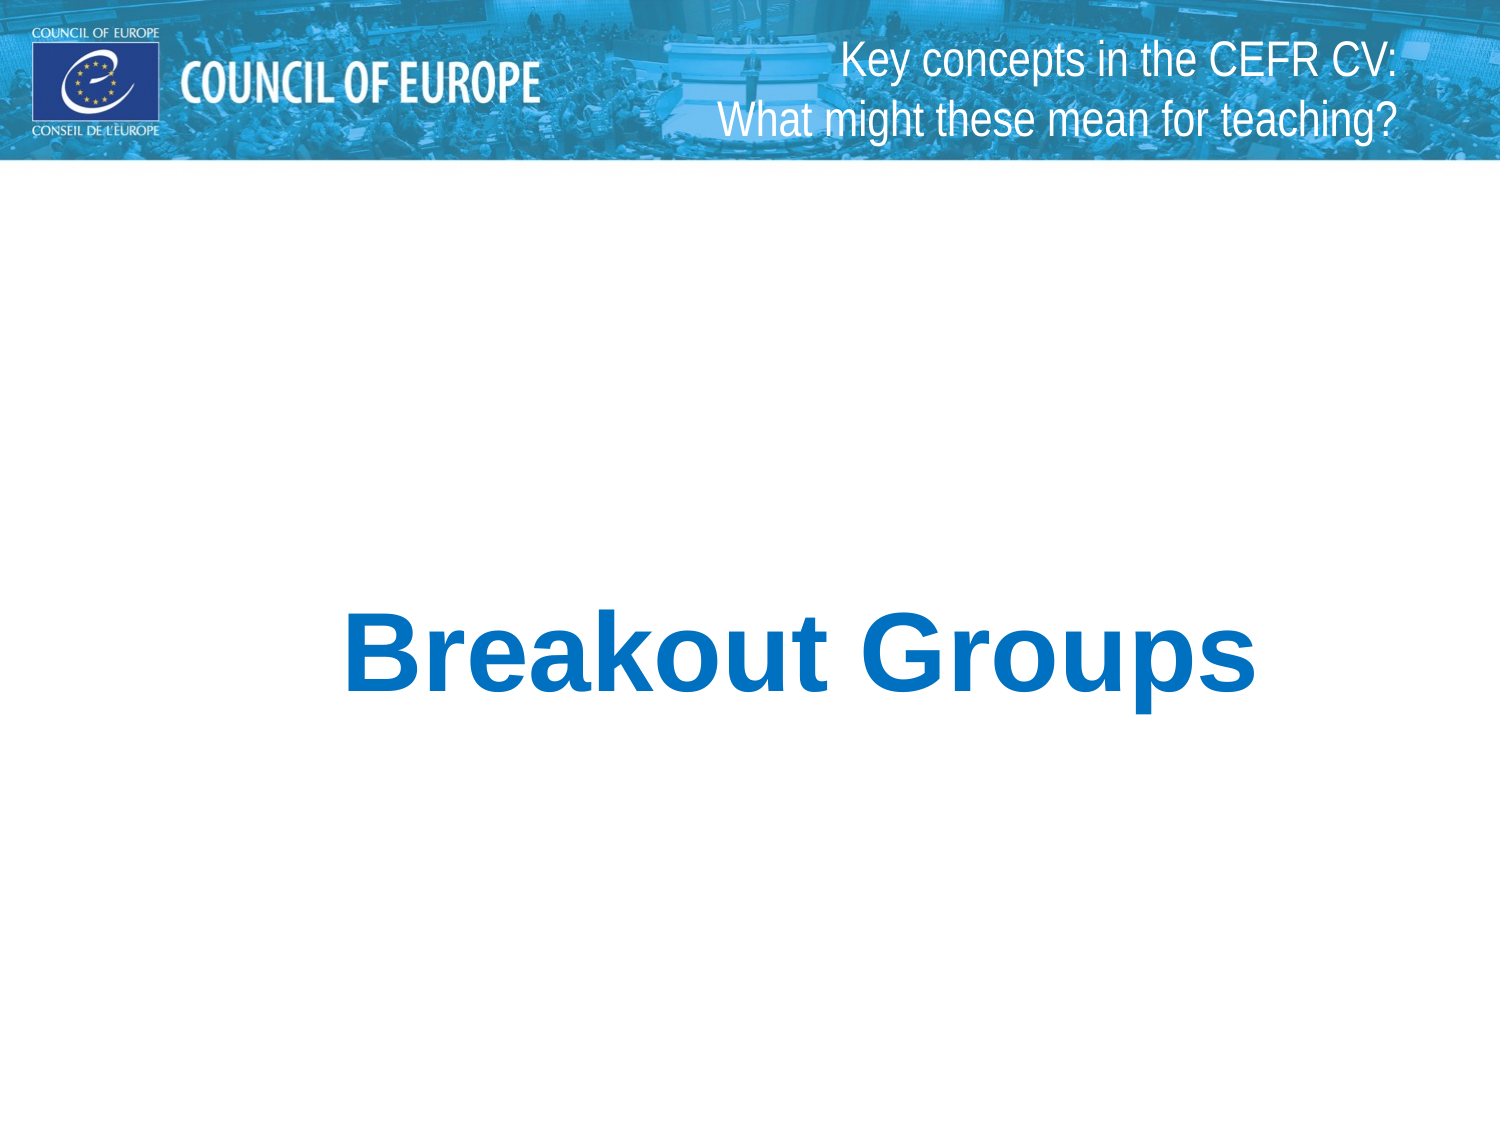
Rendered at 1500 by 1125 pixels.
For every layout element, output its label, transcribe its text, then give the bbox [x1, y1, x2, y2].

picture [0, 0, 1500, 1125]
text_box Key concepts in the CEFR CV: What might these mean for teaching? [692, 45, 1425, 128]
list Breakout Groups [123, 222, 1478, 1096]
